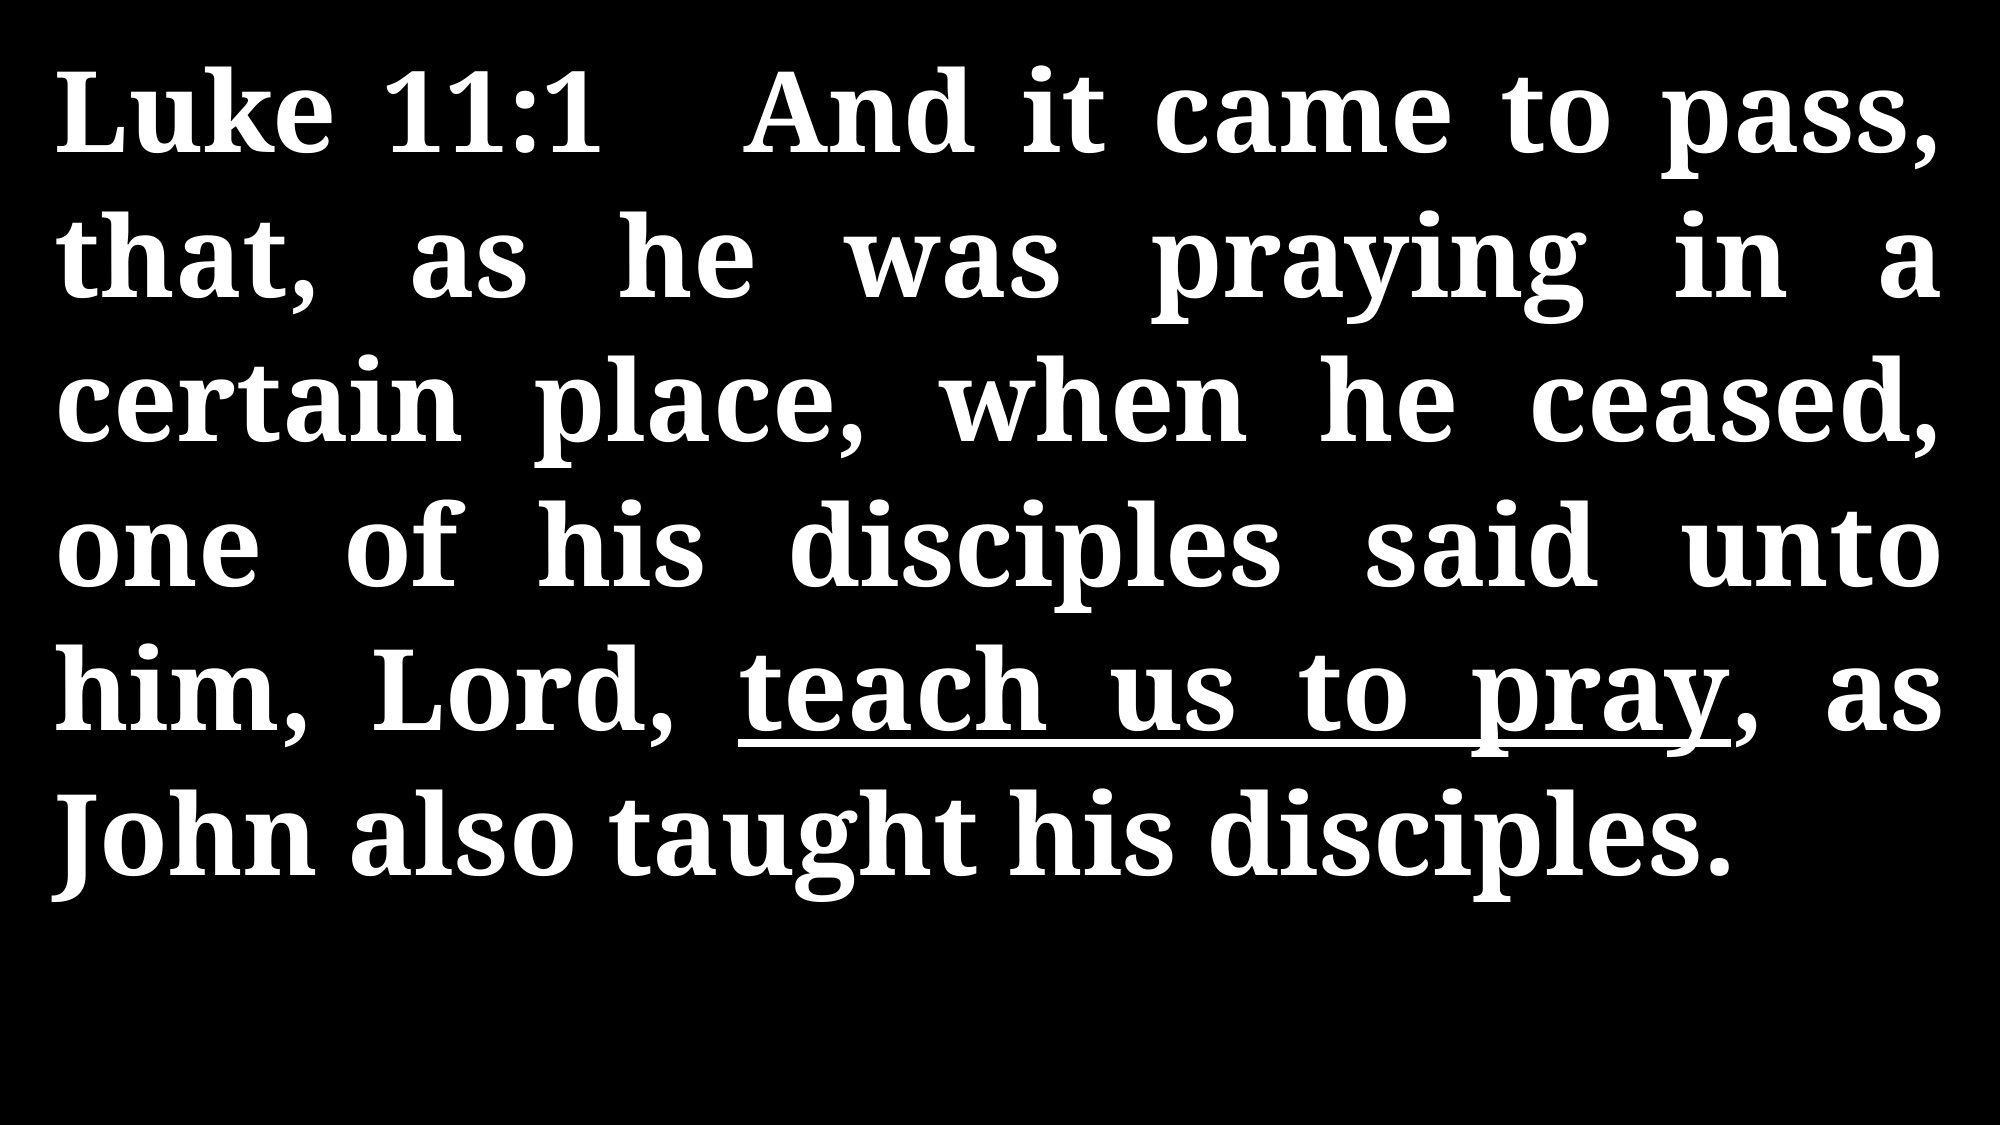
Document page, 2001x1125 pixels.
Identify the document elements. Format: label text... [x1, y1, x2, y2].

text_box Luke 11:1 And it came to pass, that, as he was praying in a certain place, when he ceased, one of his disciples said unto him, Lord, teach us to pray, as John also taught his disciples. [39, 23, 1961, 905]
